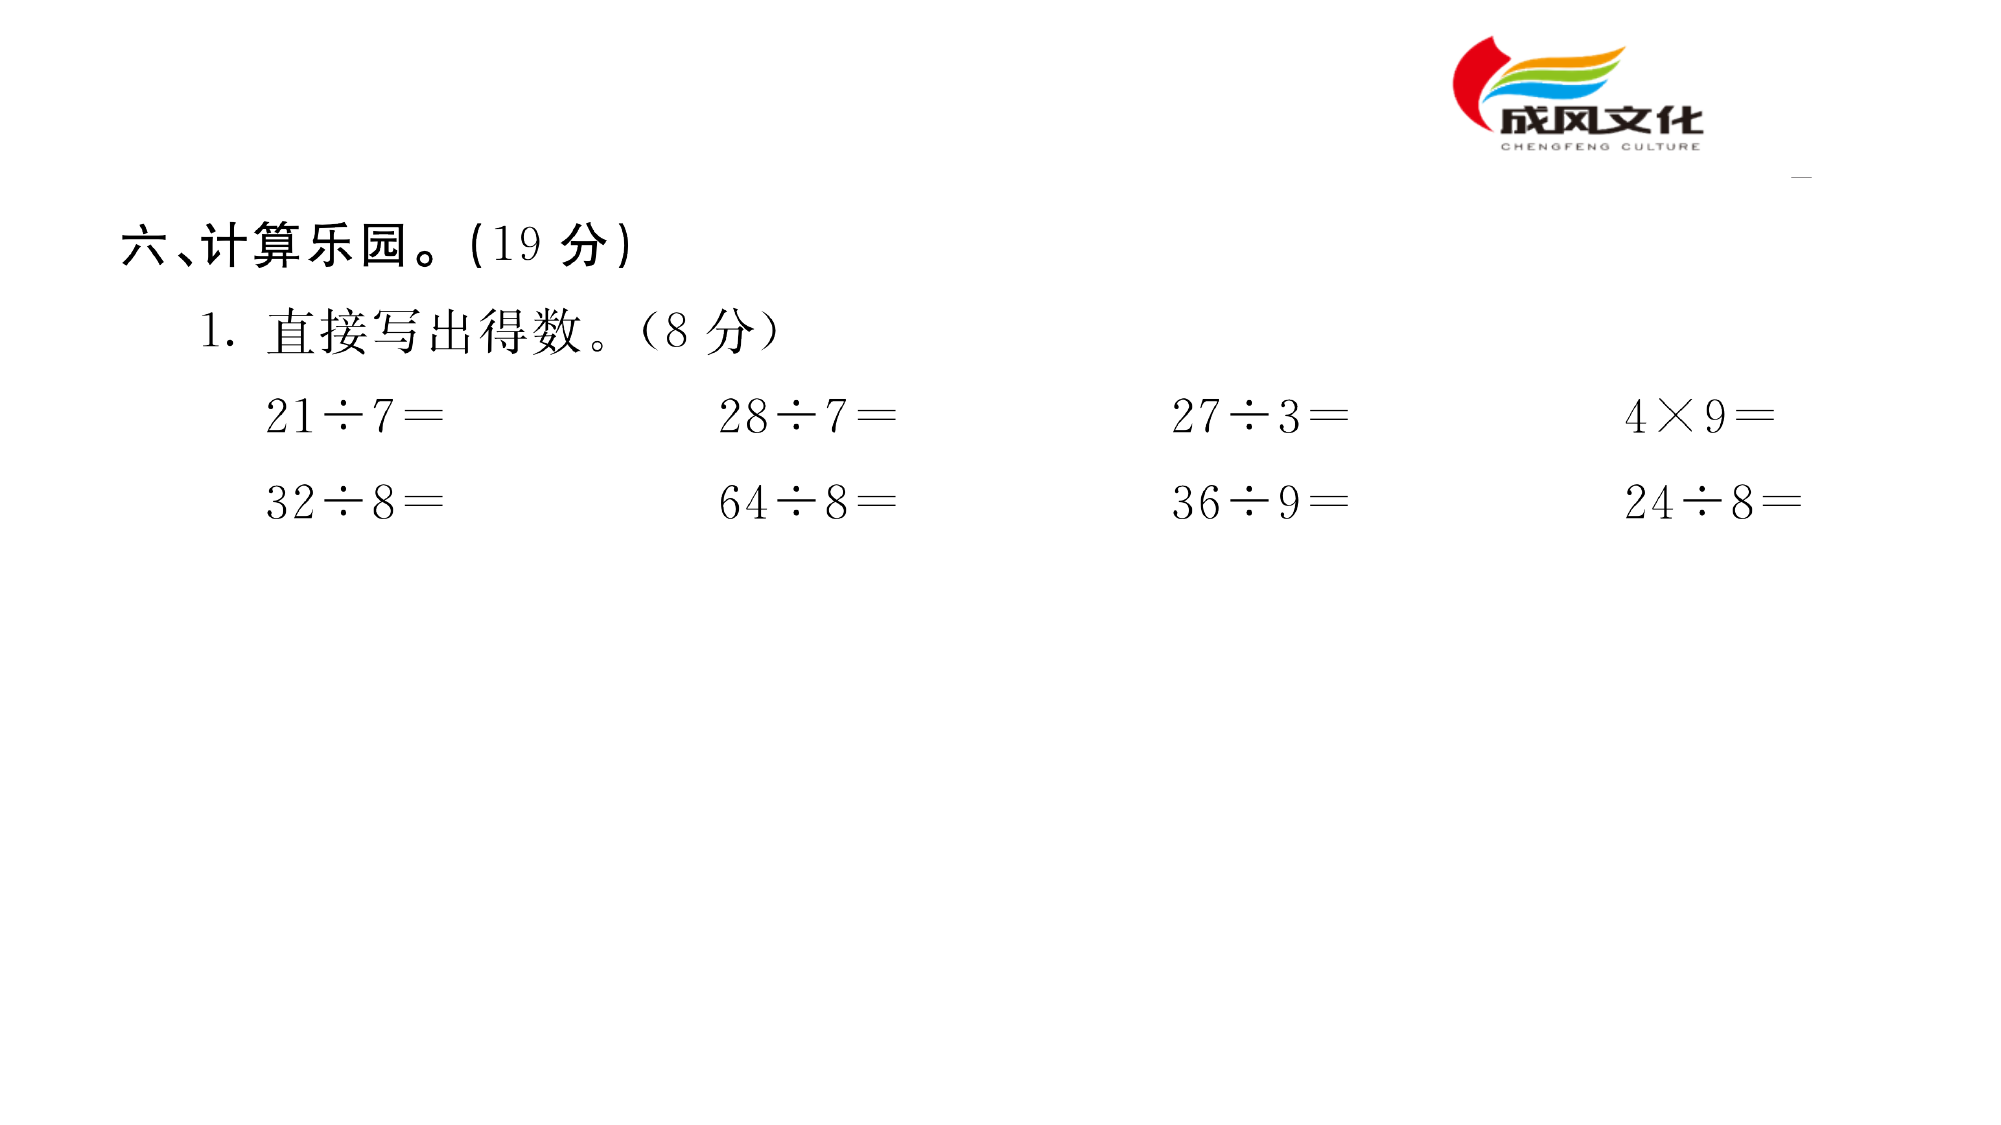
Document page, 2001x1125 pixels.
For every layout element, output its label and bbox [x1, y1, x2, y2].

picture [118, 30, 2000, 543]
